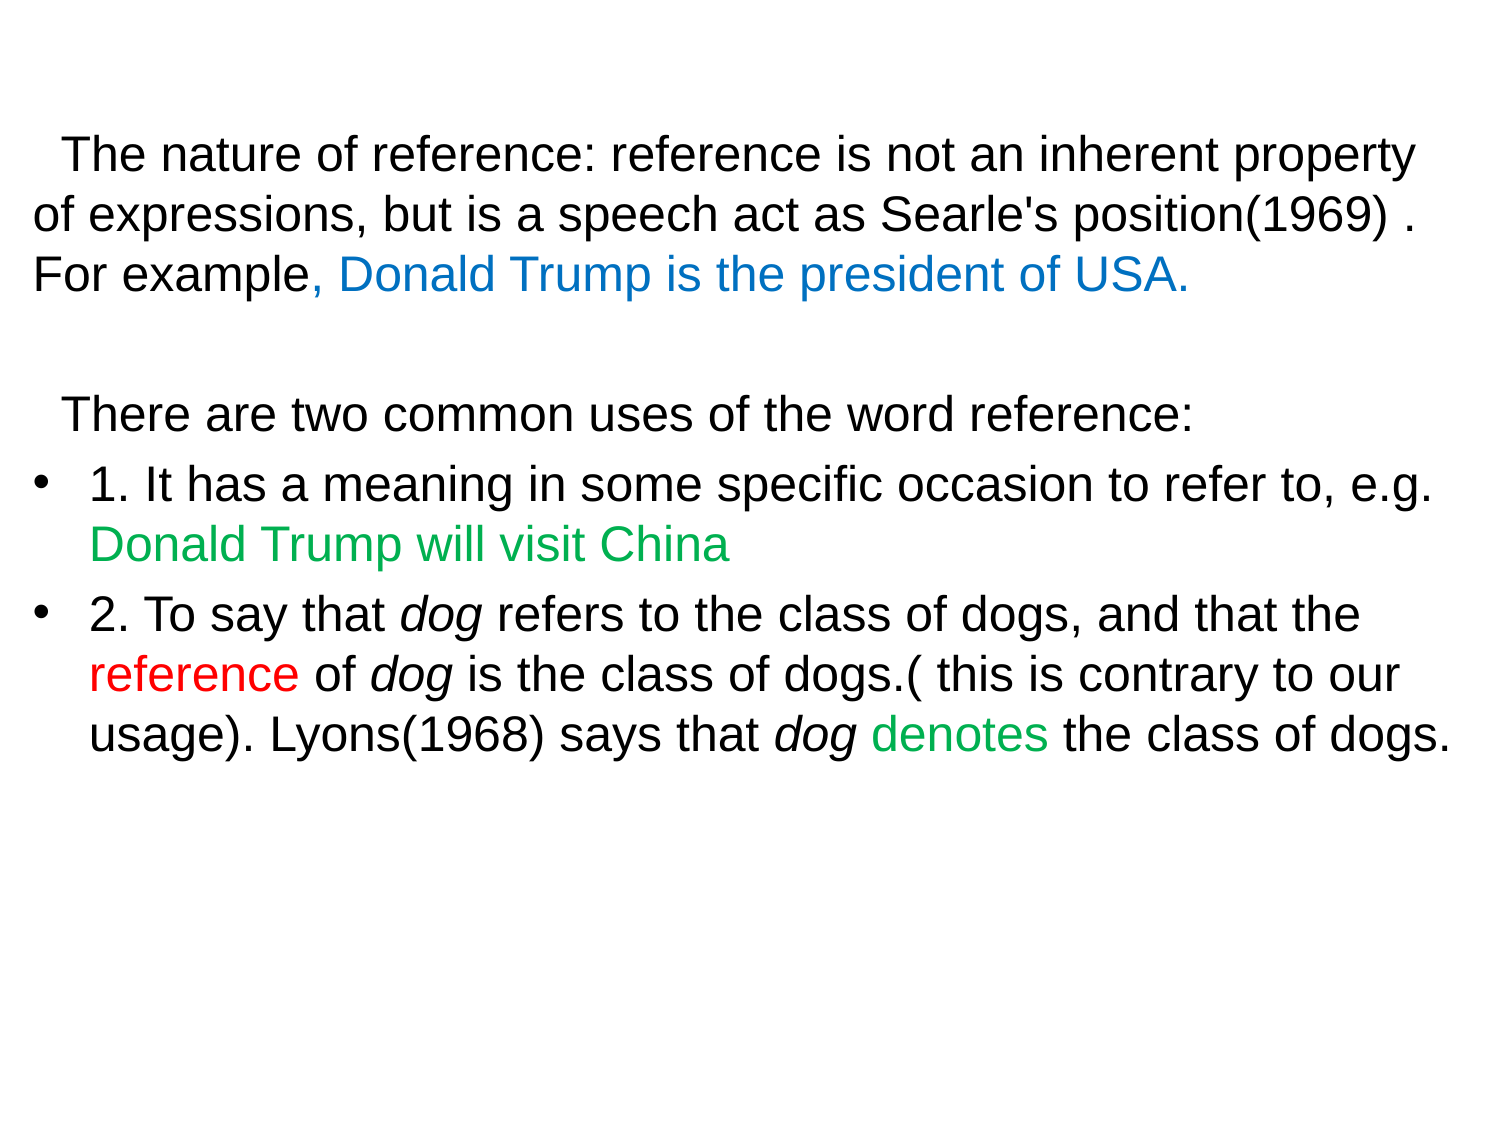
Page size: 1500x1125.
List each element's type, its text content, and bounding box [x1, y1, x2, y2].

list The nature of reference: reference is not an inherent property of expressions, but is a speech act as Searle's position(1969) . For example, Donald Trump is the president of USA. There are two common uses of the word reference: 1. It has a meaning in some specific occasion to refer to, e.g. Donald Trump will visit China 2. To say that dog refers to the class of dogs, and that the reference of dog is the class of dogs.( this is contrary to our usage). Lyons(1968) says that dog denotes the class of dogs. [17, 113, 1483, 1106]
